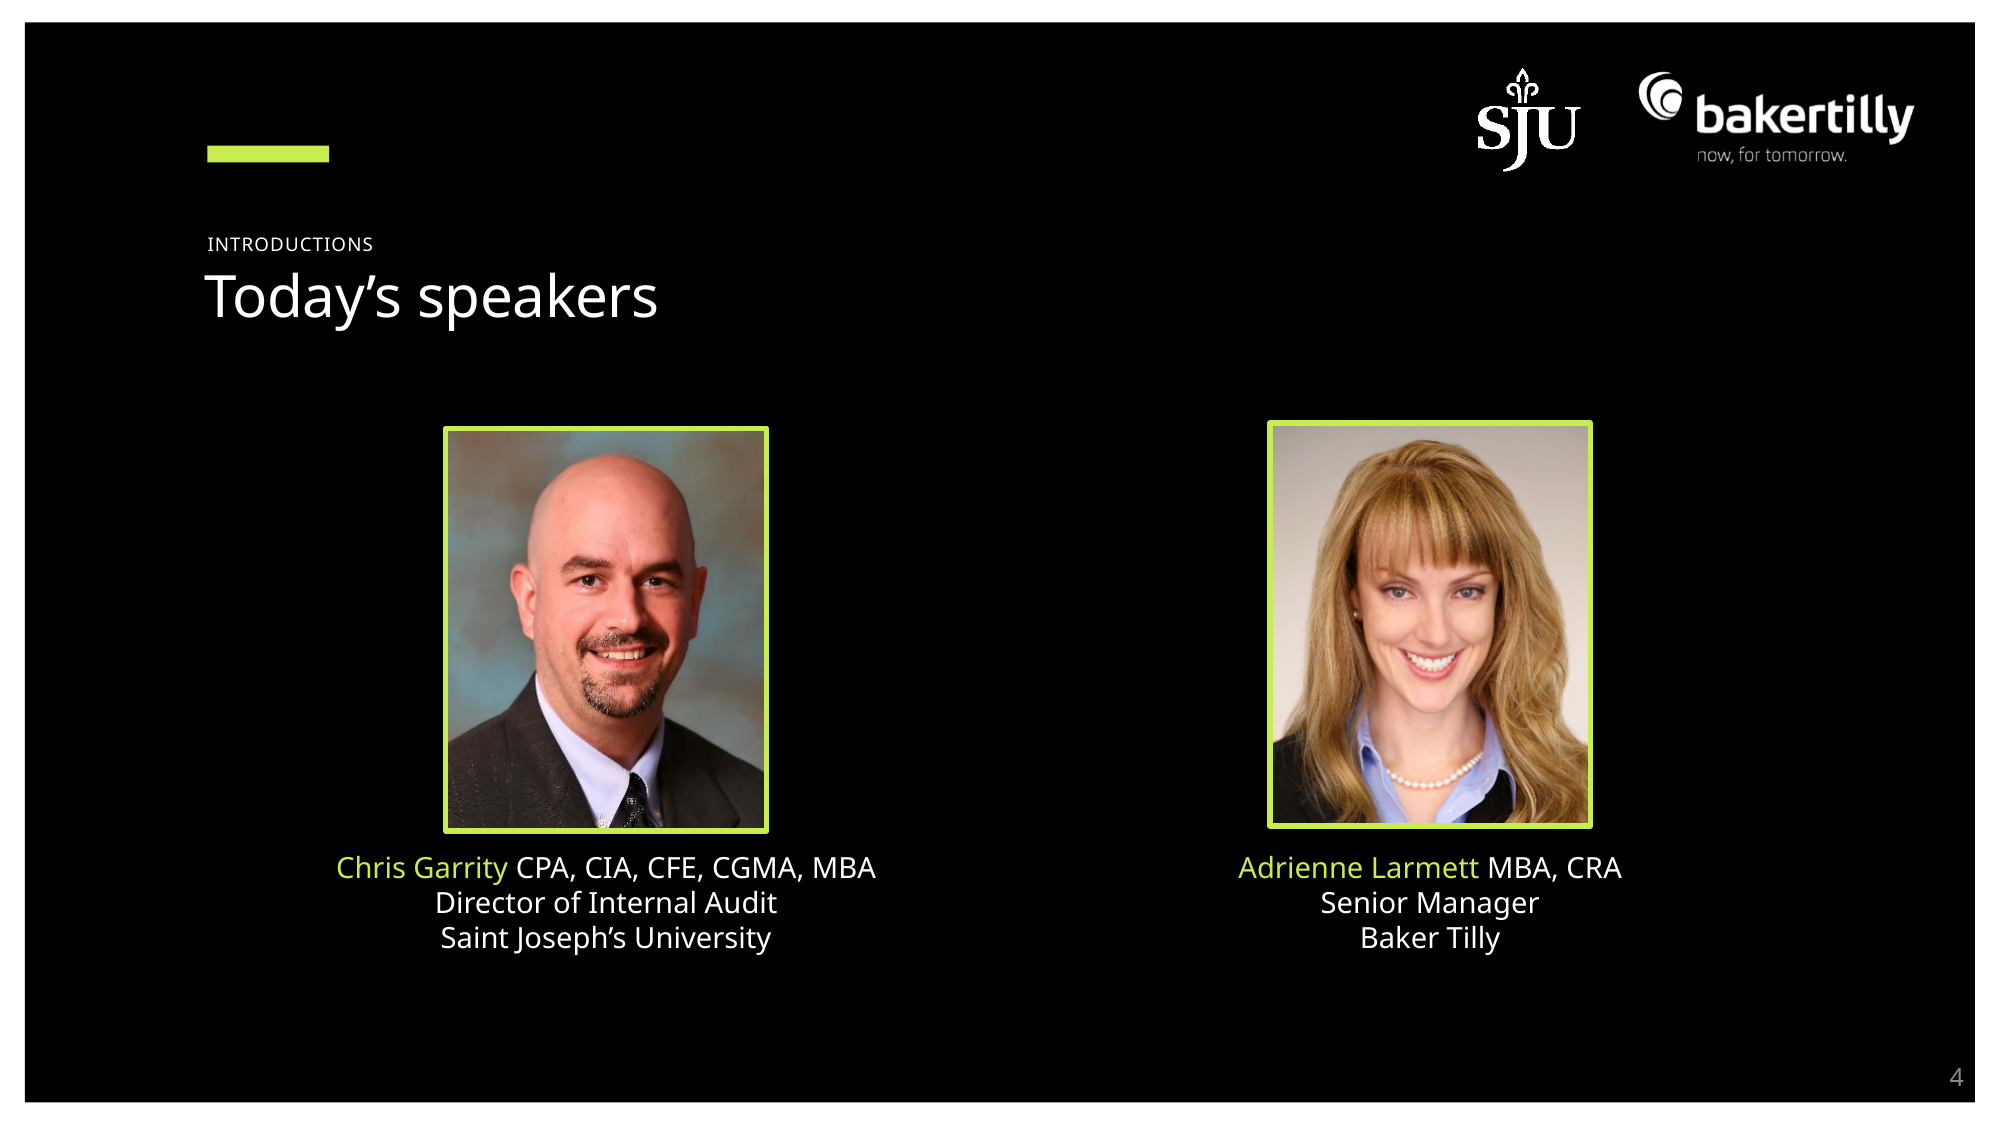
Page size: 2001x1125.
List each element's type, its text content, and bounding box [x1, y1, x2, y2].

text_box Adrienne Larmett MBA, CRA Senior Manager Baker Tilly [1060, 842, 1800, 962]
picture [1272, 425, 1588, 824]
list Introductions [207, 232, 822, 262]
picture [448, 430, 765, 829]
title Today’s speakers [204, 259, 1124, 418]
picture [1631, 67, 1921, 172]
slide_number 4 [1528, 1048, 1979, 1109]
text_box Chris Garrity CPA, CIA, CFE, CGMA, MBA Director of Internal Audit Saint Joseph’s University [170, 842, 1042, 962]
